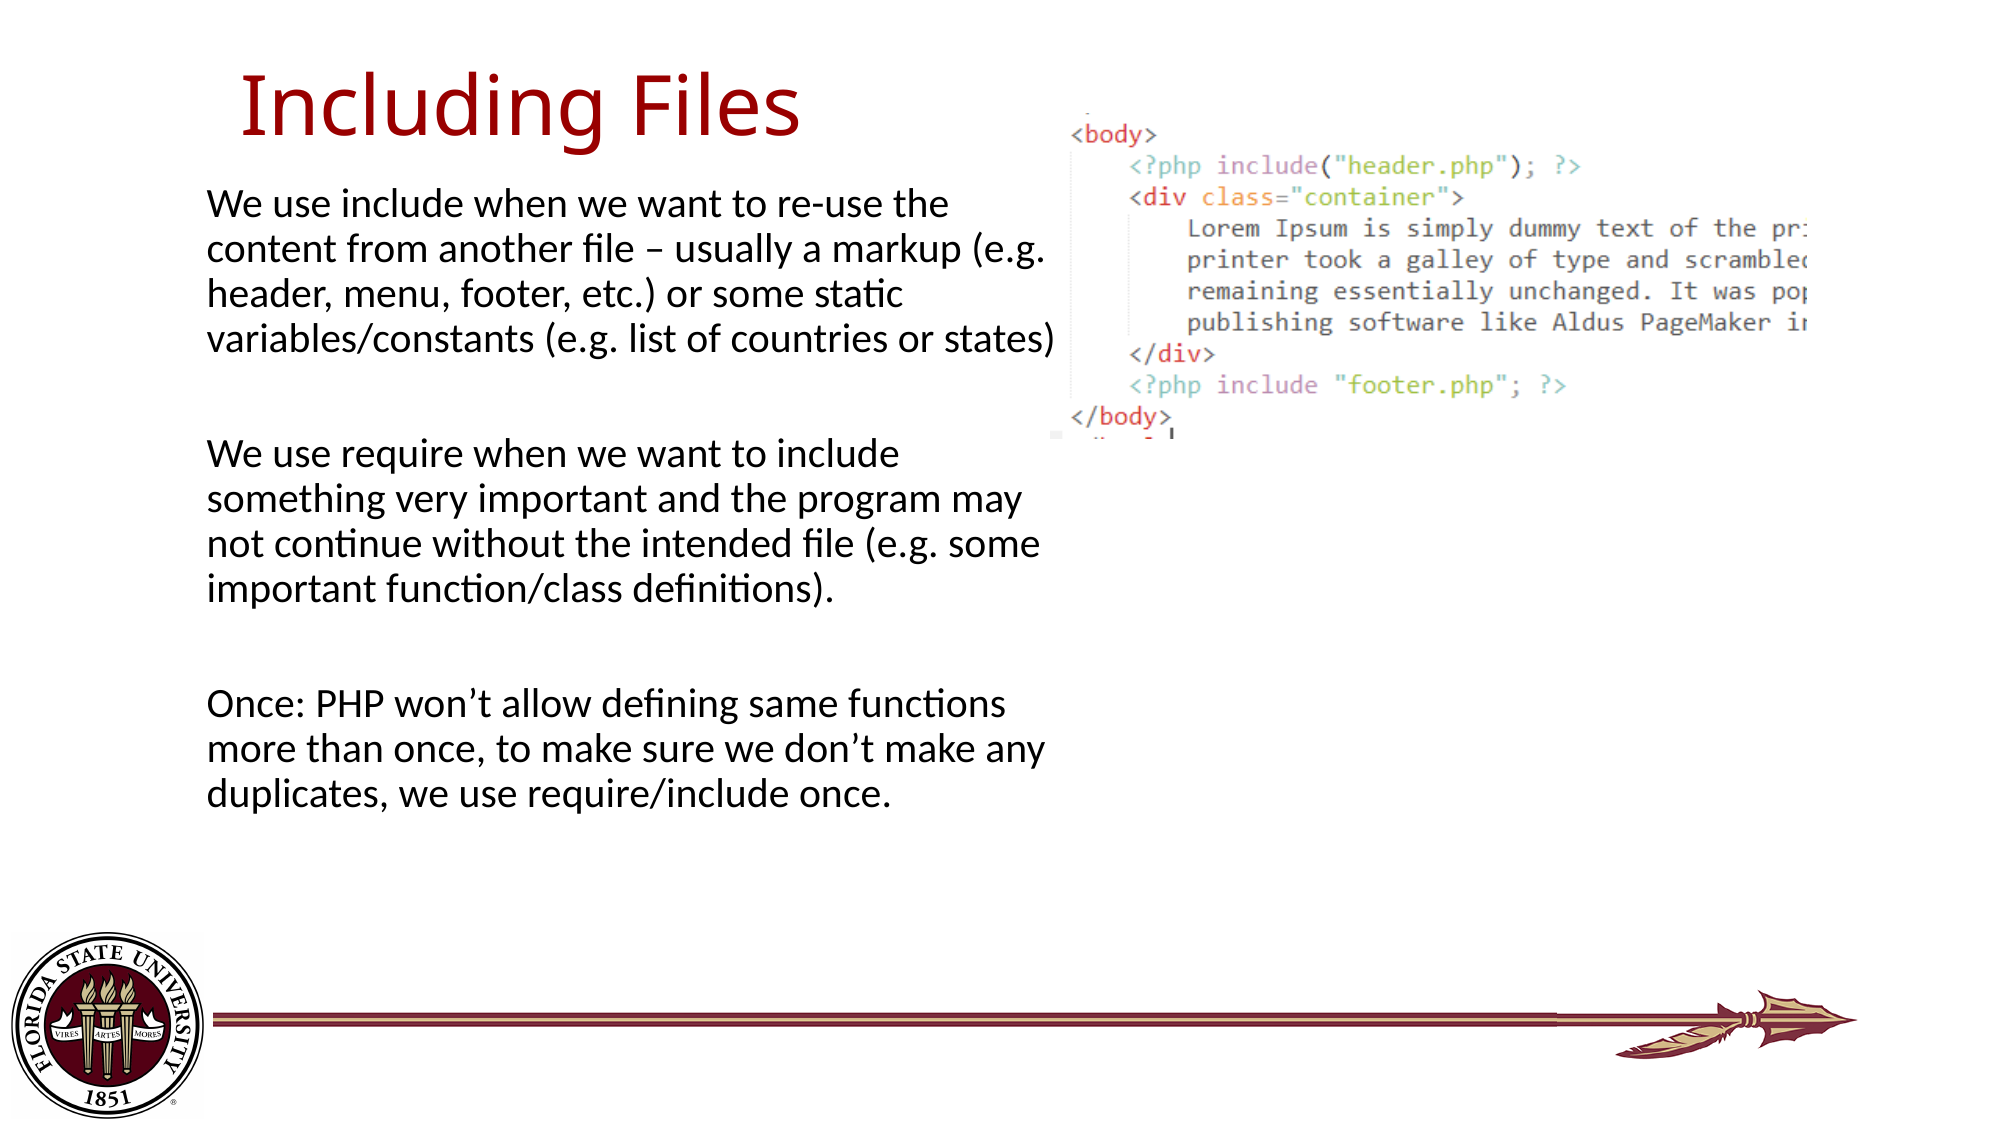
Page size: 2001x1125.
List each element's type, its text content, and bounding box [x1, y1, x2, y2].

picture [1049, 113, 1807, 439]
title Including Files [224, 49, 1576, 166]
list We use include when we want to re-use the content from another file – usually a markup (e.g. header, menu, footer, etc.) or some static variables/constants (e.g. list of countries or states) We use require when we want to include something very important and the program may not continue without the intended file (e.g. some important function/class definitions). Once: PHP won’t allow defining same functions more than once, to make sure we don’t make any duplicates, we use require/include once. [174, 166, 1076, 951]
picture [213, 895, 1863, 1125]
picture [11, 932, 204, 1119]
